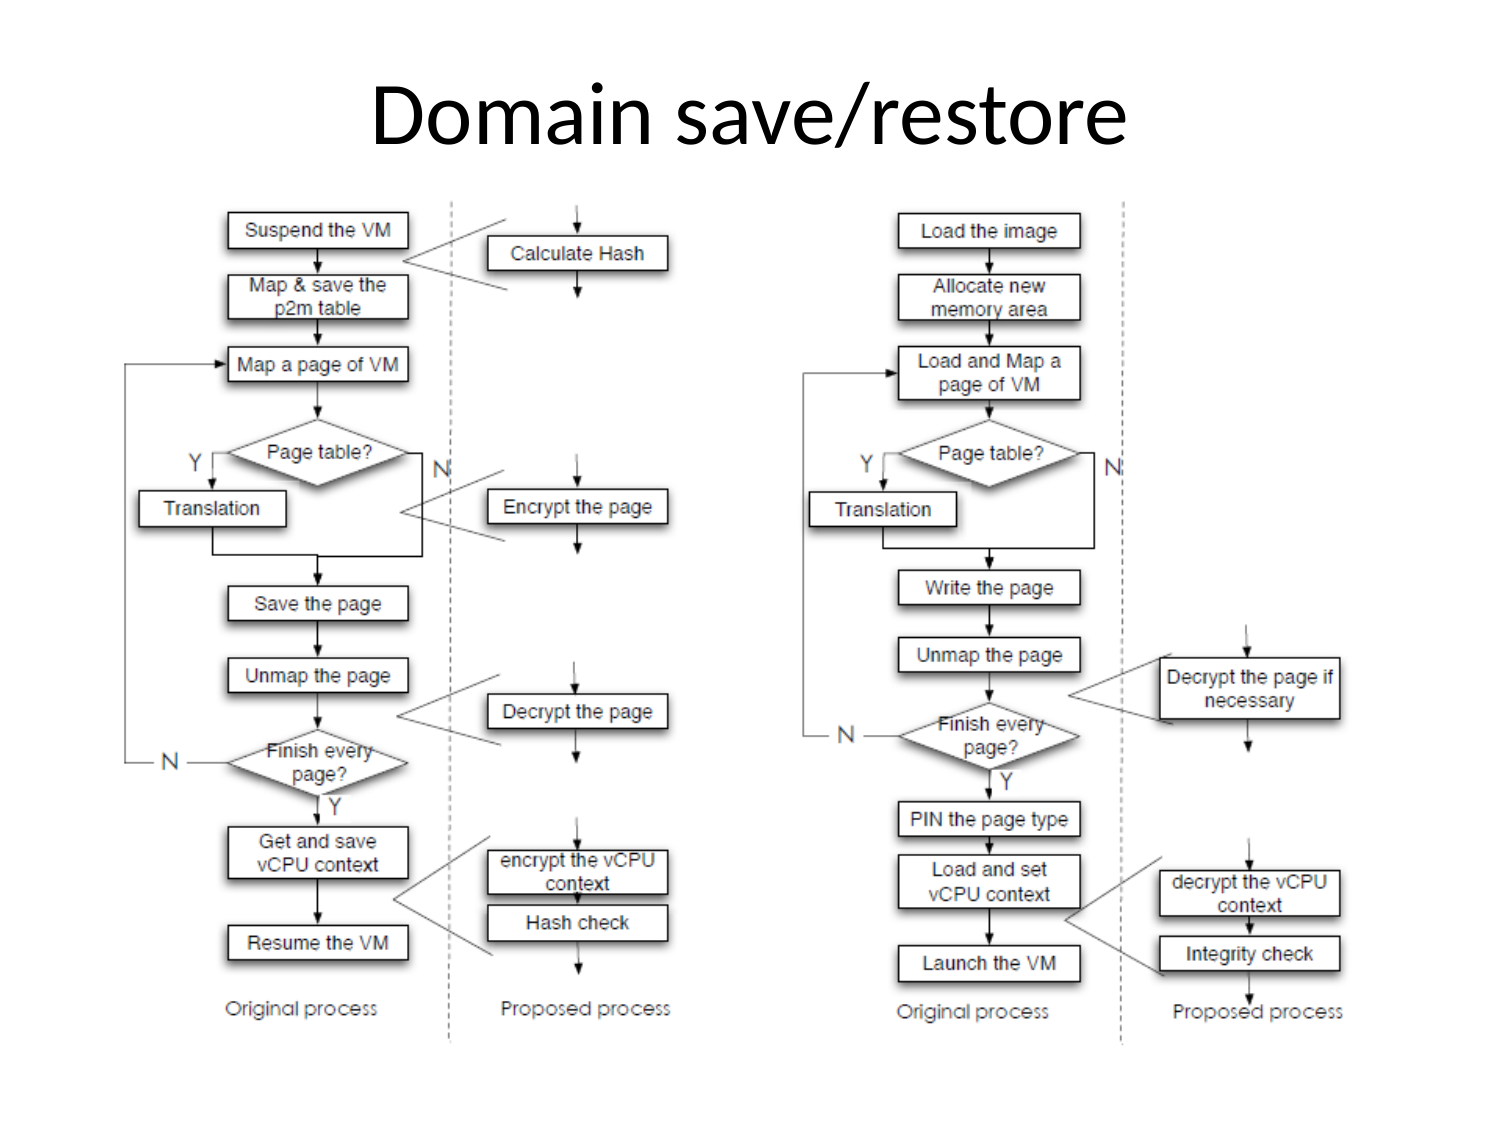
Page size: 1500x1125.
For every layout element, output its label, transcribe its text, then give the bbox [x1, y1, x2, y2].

picture [87, 187, 698, 1051]
title Domain save/restore [75, 45, 1425, 173]
picture [737, 199, 1391, 1051]
